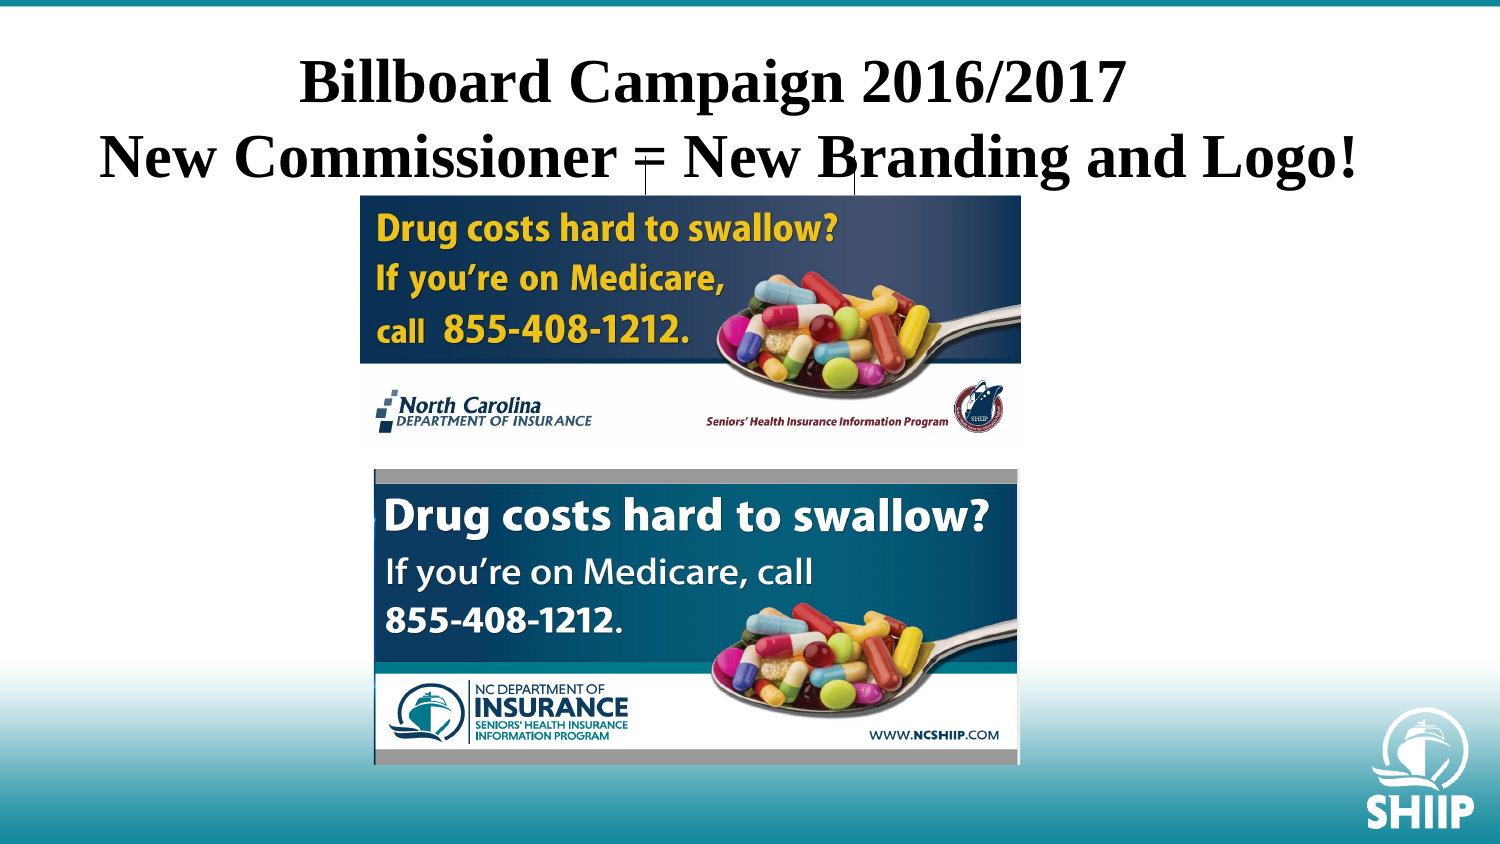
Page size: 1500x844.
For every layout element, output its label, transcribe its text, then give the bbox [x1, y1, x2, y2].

picture [0, 0, 1500, 844]
text_box Billboard Campaign 2016/2017 New Commissioner = New Branding and Logo! [55, 32, 1405, 198]
